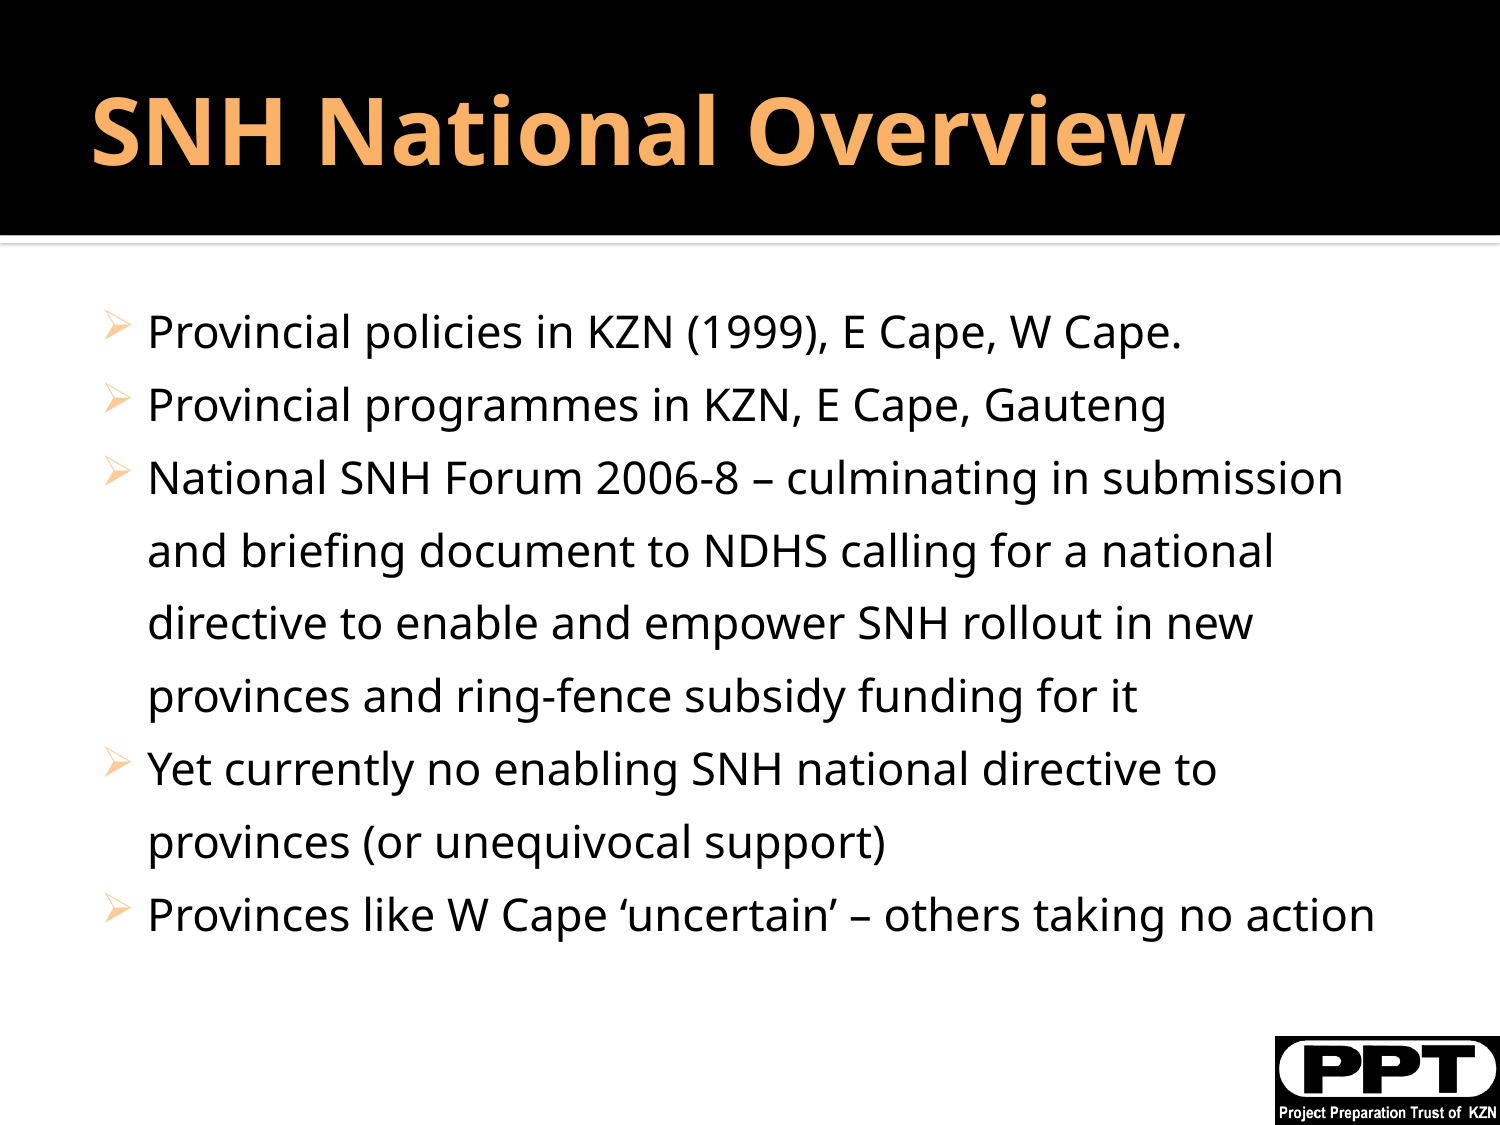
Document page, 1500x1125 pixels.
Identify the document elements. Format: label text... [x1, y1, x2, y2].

list Provincial policies in KZN (1999), E Cape, W Cape. Provincial programmes in KZN, E Cape, Gauteng National SNH Forum 2006-8 – culminating in submission and briefing document to NDHS calling for a national directive to enable and empower SNH rollout in new provinces and ring-fence subsidy funding for it Yet currently no enabling SNH national directive to provinces (or unequivocal support) Provinces like W Cape ‘uncertain’ – others taking no action [75, 269, 1425, 1050]
picture [1275, 1036, 1500, 1125]
title SNH National Overview [75, 25, 1425, 231]
